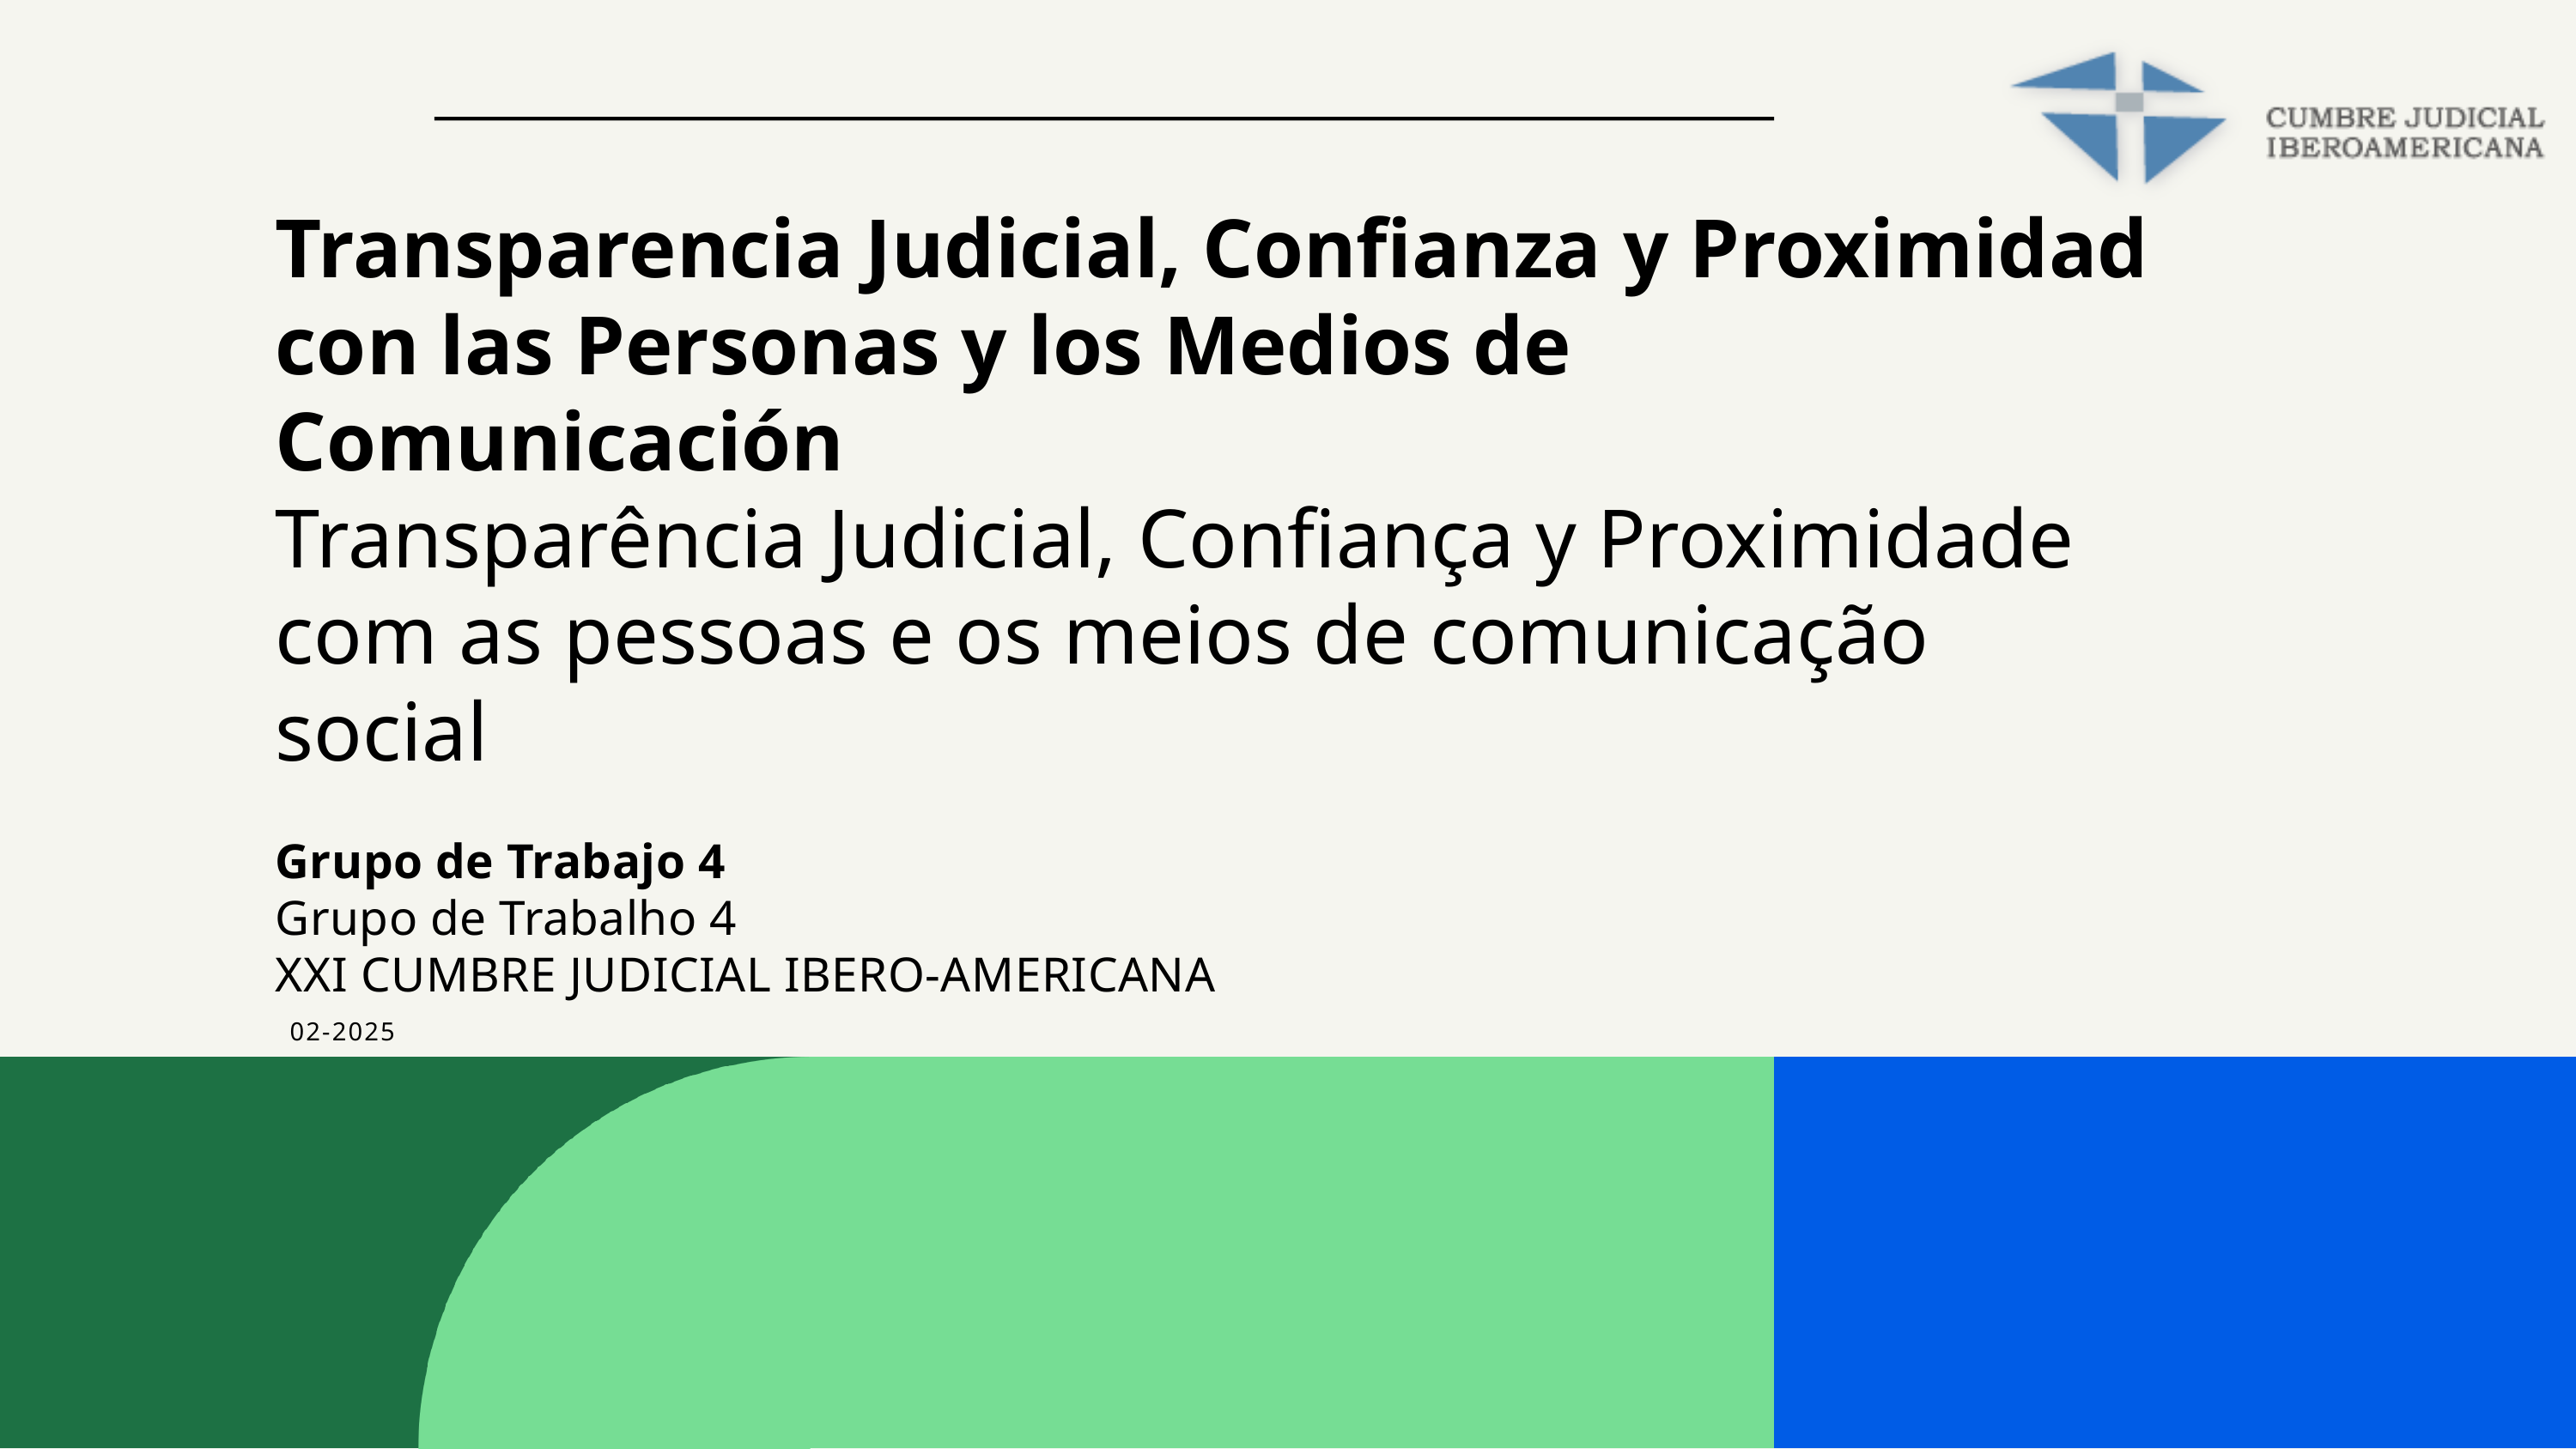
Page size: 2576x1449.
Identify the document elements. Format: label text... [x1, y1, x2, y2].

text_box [275, 197, 2151, 1005]
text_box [1991, 3, 2562, 204]
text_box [808, 1056, 1772, 1449]
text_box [434, 103, 1775, 134]
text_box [0, 1056, 807, 1449]
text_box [1774, 1056, 2576, 1449]
text_box 02-2025 [130, 1016, 396, 1046]
